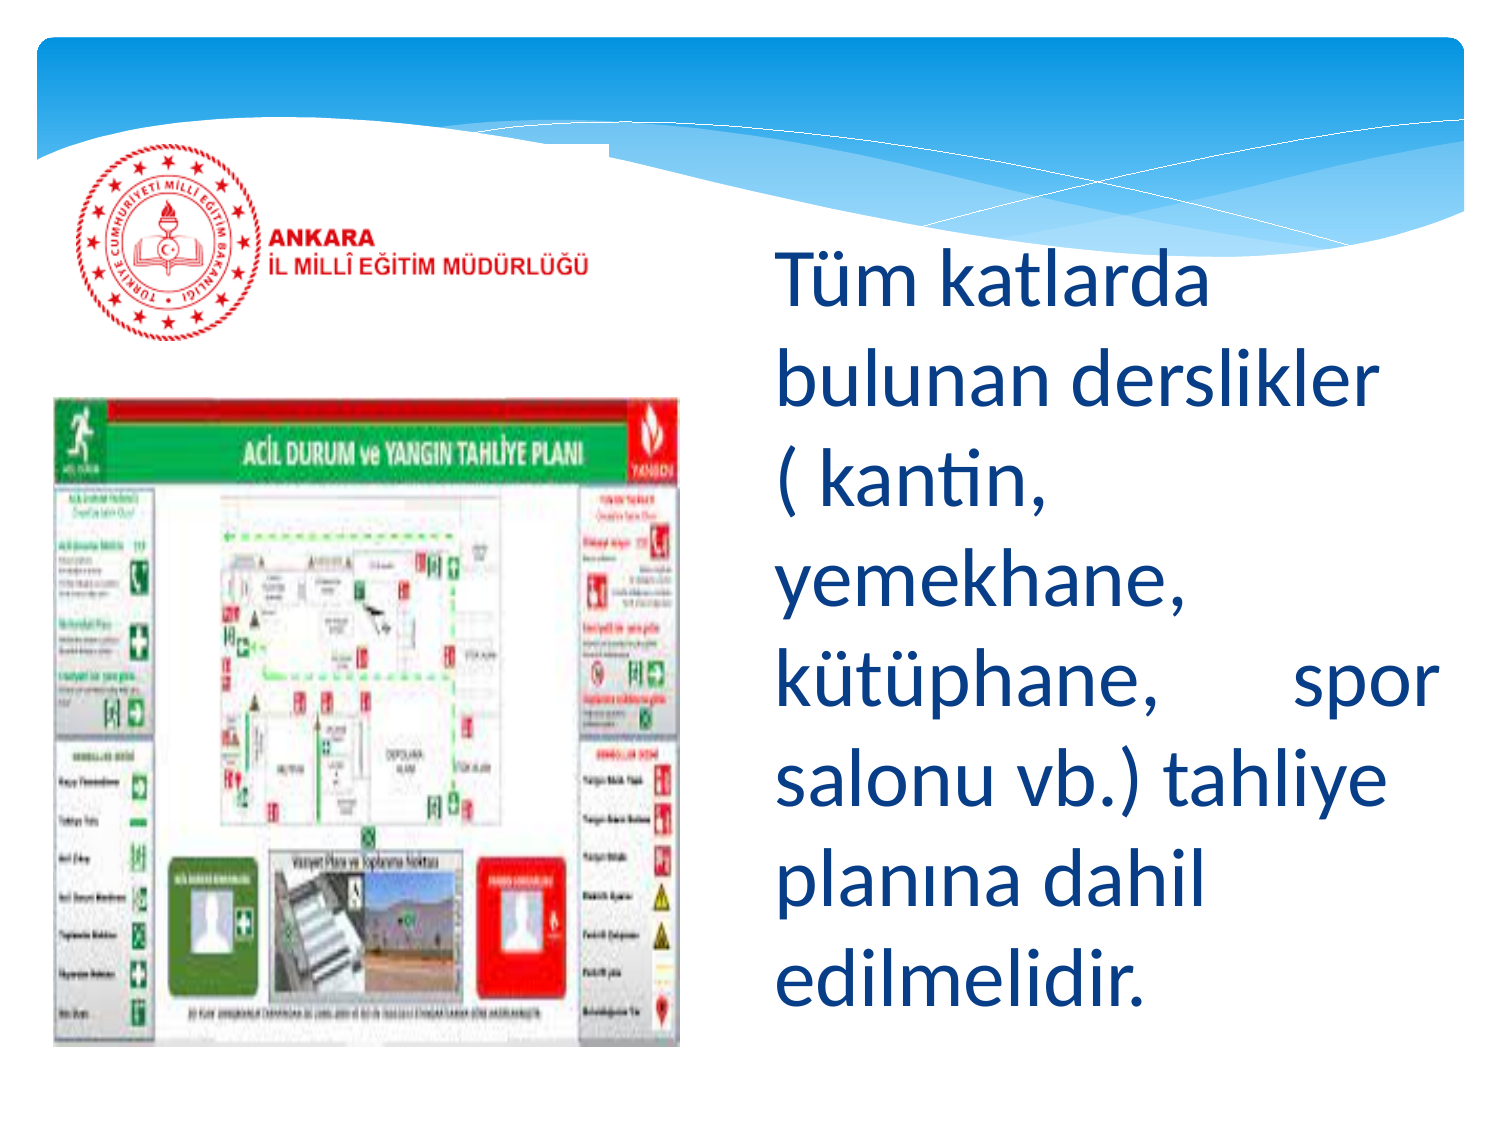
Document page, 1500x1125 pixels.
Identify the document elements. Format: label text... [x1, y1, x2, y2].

picture [52, 396, 680, 1048]
list Tüm katlarda bulunan derslikler ( kantin, yemekhane, kütüphane, spor salonu vb.) tahliye planına dahil edilmelidir. [714, 144, 1459, 1102]
picture [76, 144, 609, 341]
